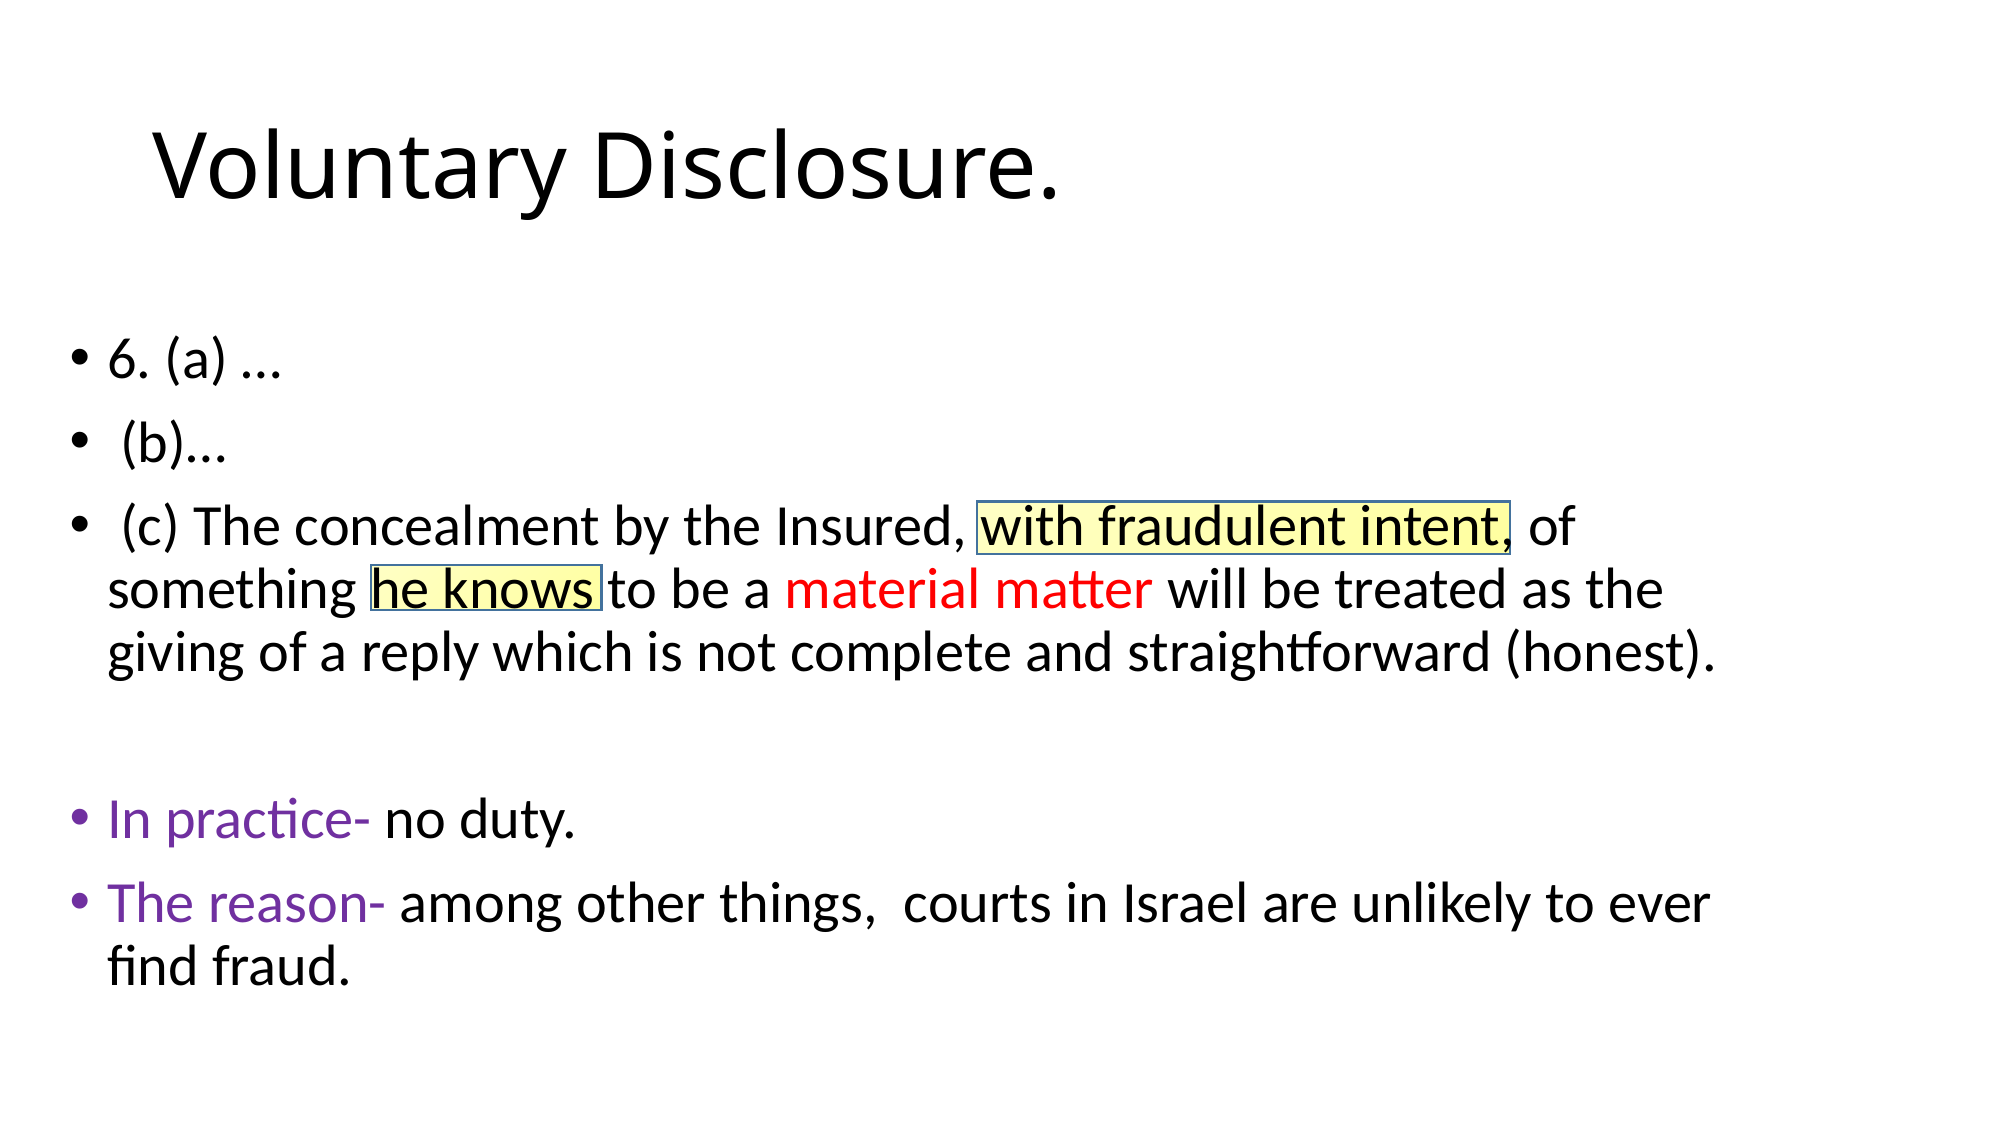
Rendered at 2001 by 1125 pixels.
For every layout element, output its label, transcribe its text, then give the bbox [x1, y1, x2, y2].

list 6. (a) … (b)… (c) The concealment by the Insured, with fraudulent intent, of something he knows to be a material matter will be treated as the giving of a reply which is not complete and straightforward (honest). In practice- no duty. The reason- among other things, courts in Israel are unlikely to ever find fraud. [54, 320, 1780, 1035]
title Voluntary Disclosure. [137, 59, 1863, 278]
